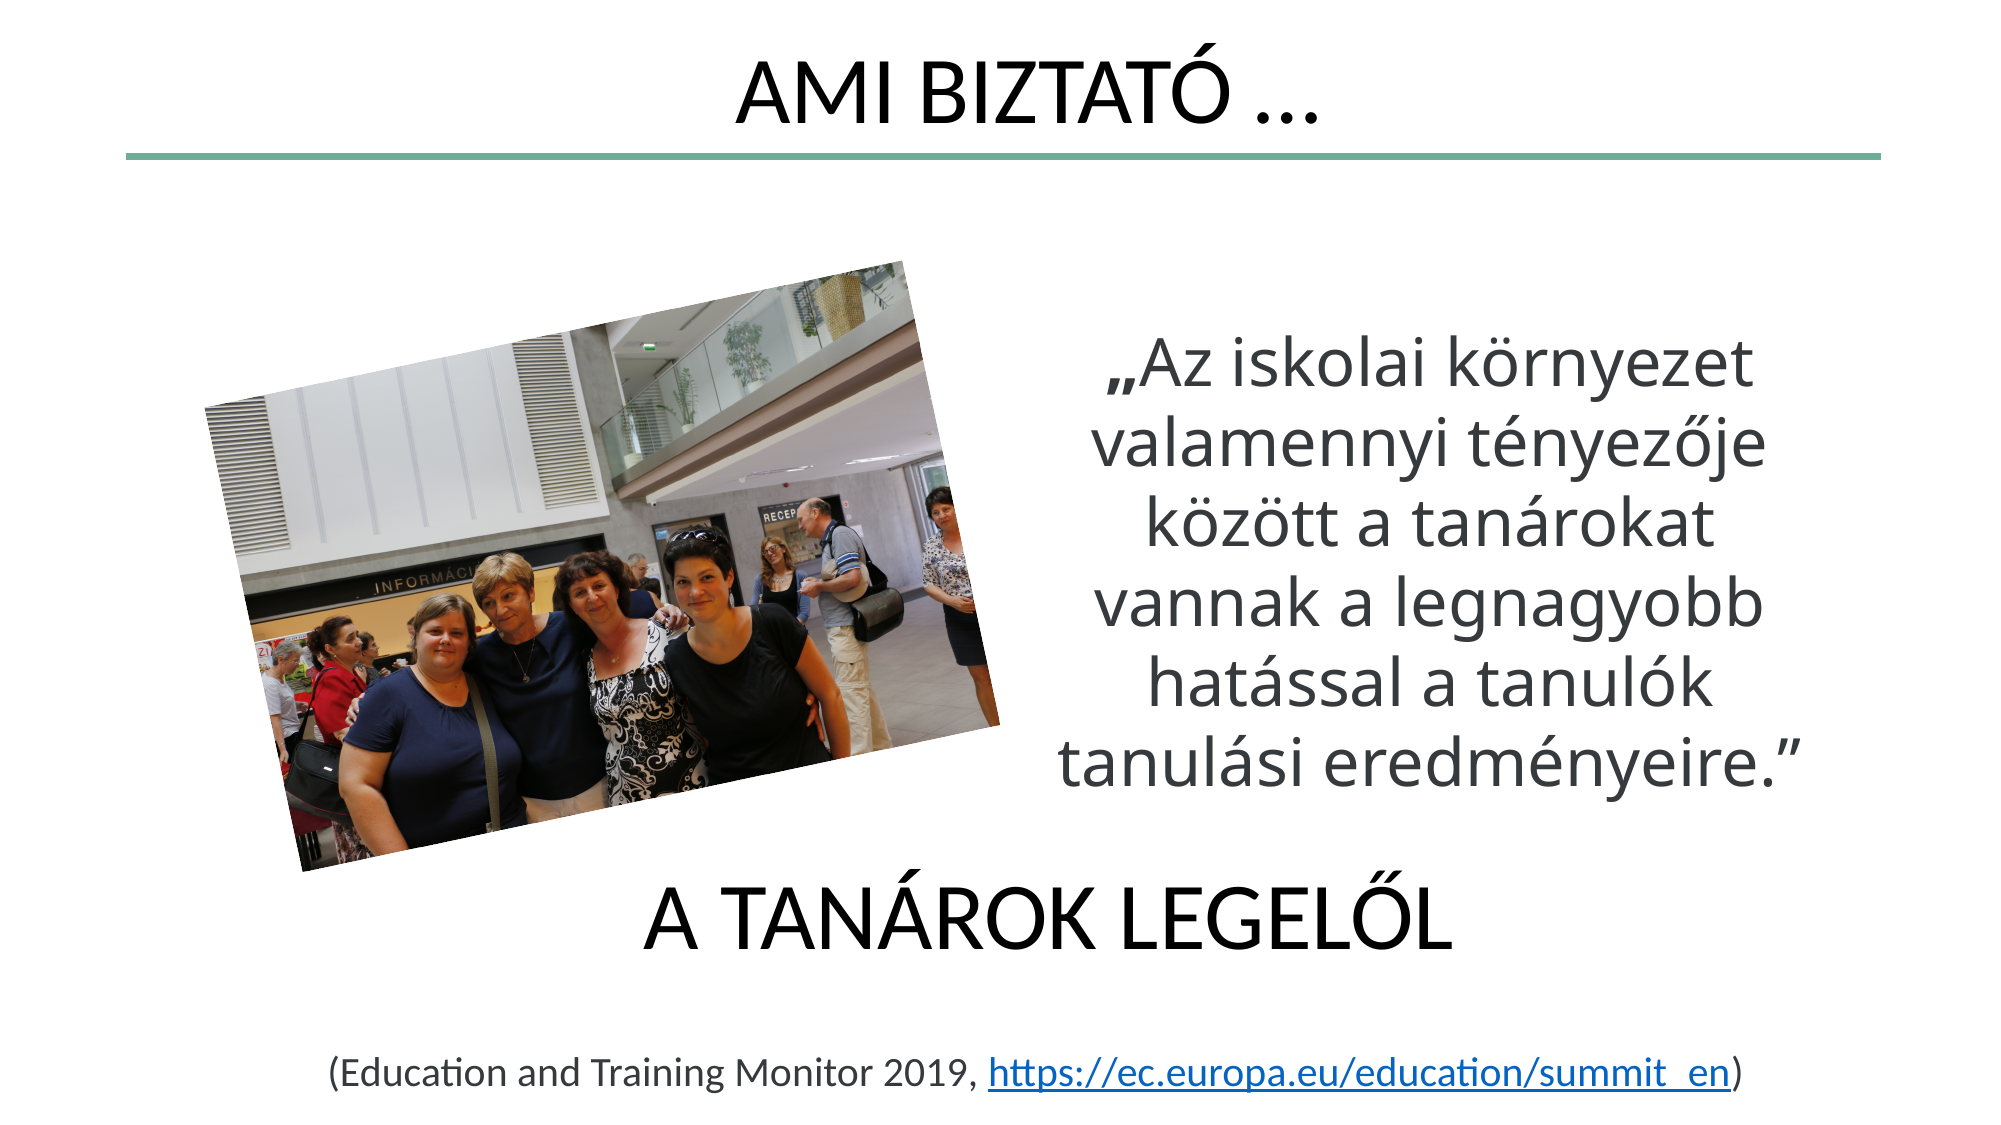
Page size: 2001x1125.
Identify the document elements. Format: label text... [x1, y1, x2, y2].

picture [206, 261, 999, 872]
text_box A tanárok Legelől [629, 846, 1470, 976]
text_box (Education and Training Monitor 2019, https://ec.europa.eu/education/summit_en) [312, 1037, 1786, 1102]
text_box „Az iskolai környezet valamennyi tényezője között a tanárokat vannak a legnagyobb hatással a tanulók tanulási eredményeire.” [1028, 312, 1833, 807]
text_box Ami biztató … [720, 20, 1337, 150]
